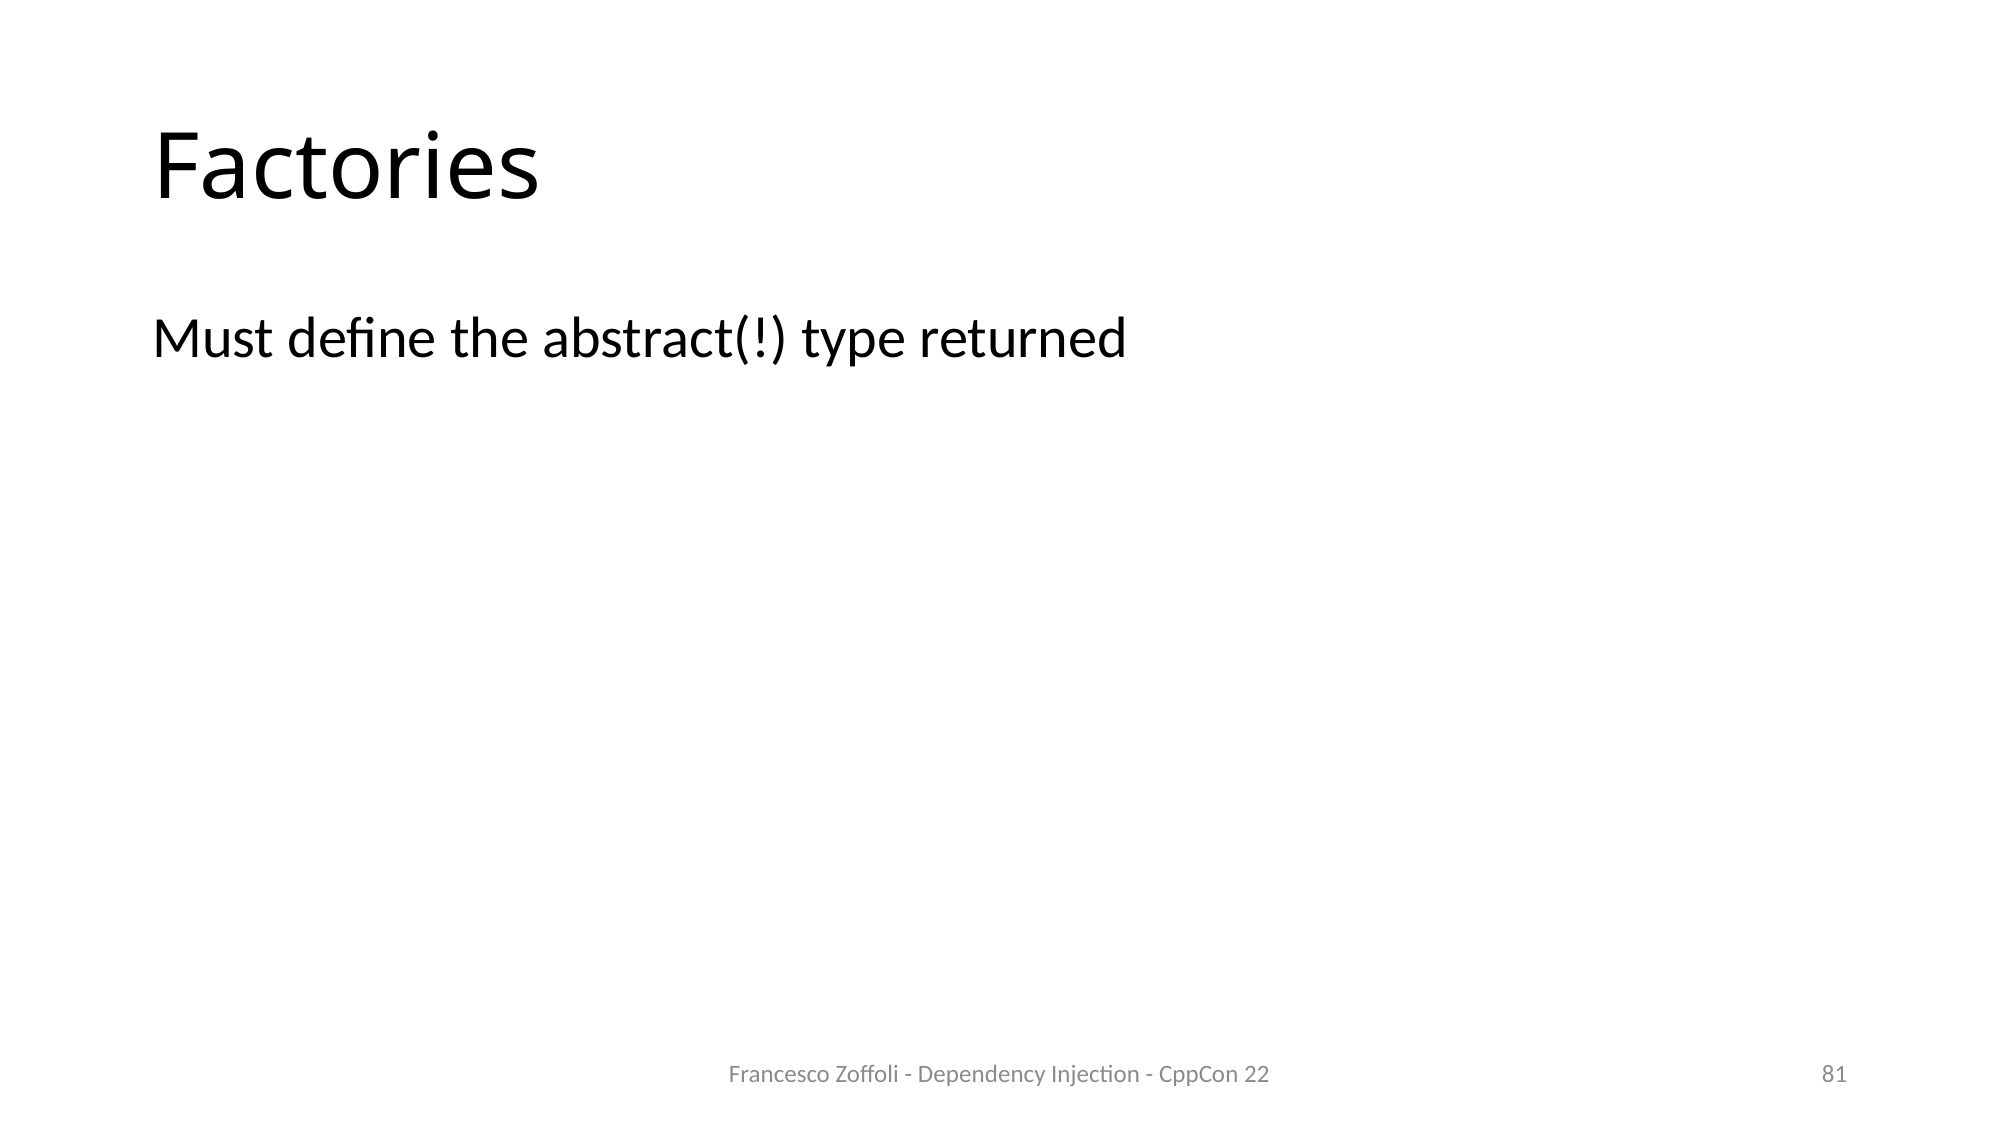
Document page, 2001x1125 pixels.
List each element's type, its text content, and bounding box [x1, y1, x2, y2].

footer Francesco Zoffoli - Dependency Injection - CppCon 22 [662, 1042, 1338, 1103]
slide_number 81 [1412, 1042, 1863, 1103]
title Factories [137, 59, 1863, 278]
list Must define the abstract(!) type returned [137, 299, 1863, 1014]
